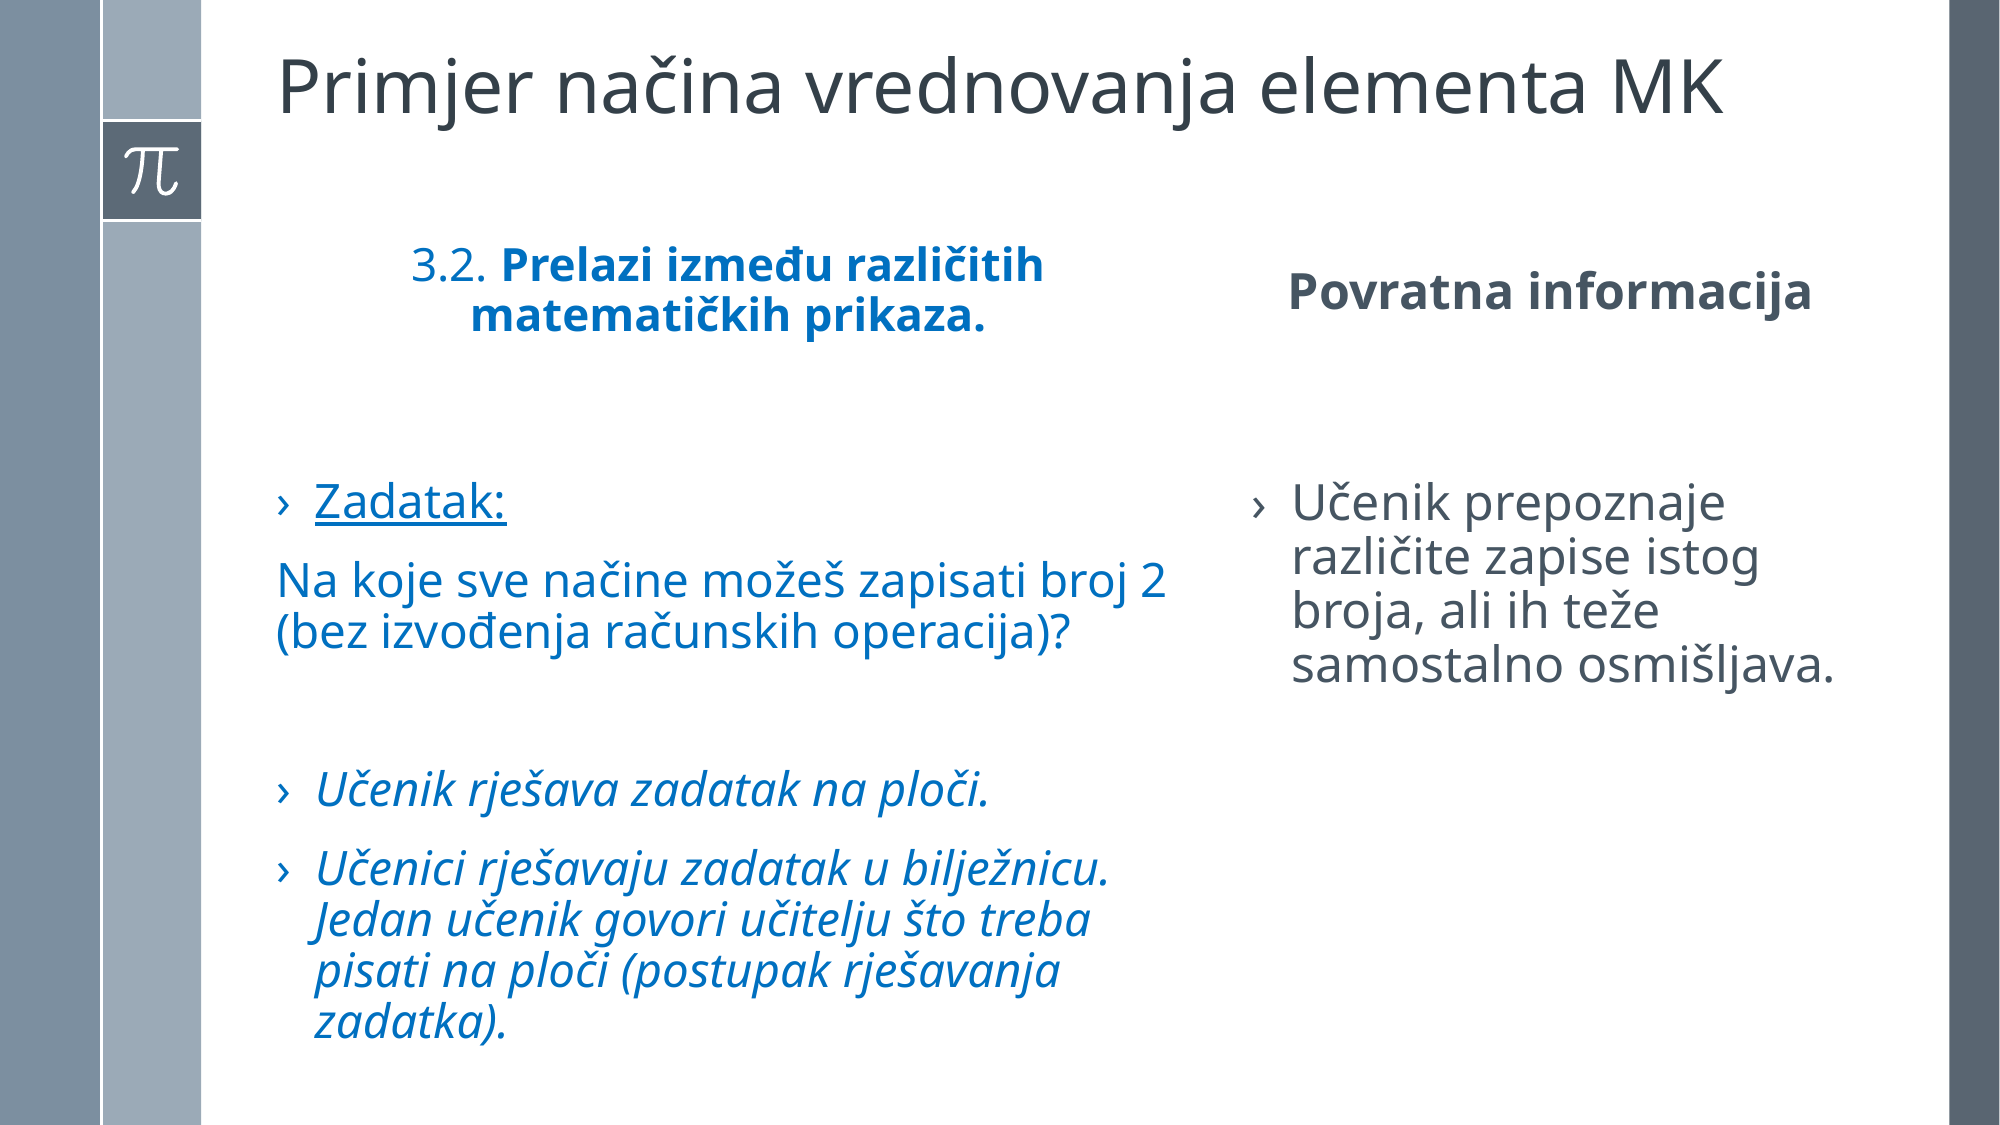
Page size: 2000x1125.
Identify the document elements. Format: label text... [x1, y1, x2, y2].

list 3.2. Prelazi između različitih matematičkih prikaza. [243, 160, 1213, 399]
title Primjer načina vrednovanja elementa MK [261, 29, 1867, 138]
list Povratna informacija [1235, 219, 1867, 328]
list Zadatak: Na koje sve načine možeš zapisati broj 2 (bez izvođenja računskih operacija)? Učenik rješava zadatak na ploči. Učenici rješavaju zadatak u bilježnicu. Jedan učenik govori učitelju što treba pisati na ploči (postupak rješavanja zadatka). [261, 470, 1201, 1062]
list Učenik prepoznaje različite zapise istog broja, ali ih teže samostalno osmišljava. [1235, 470, 1867, 1062]
